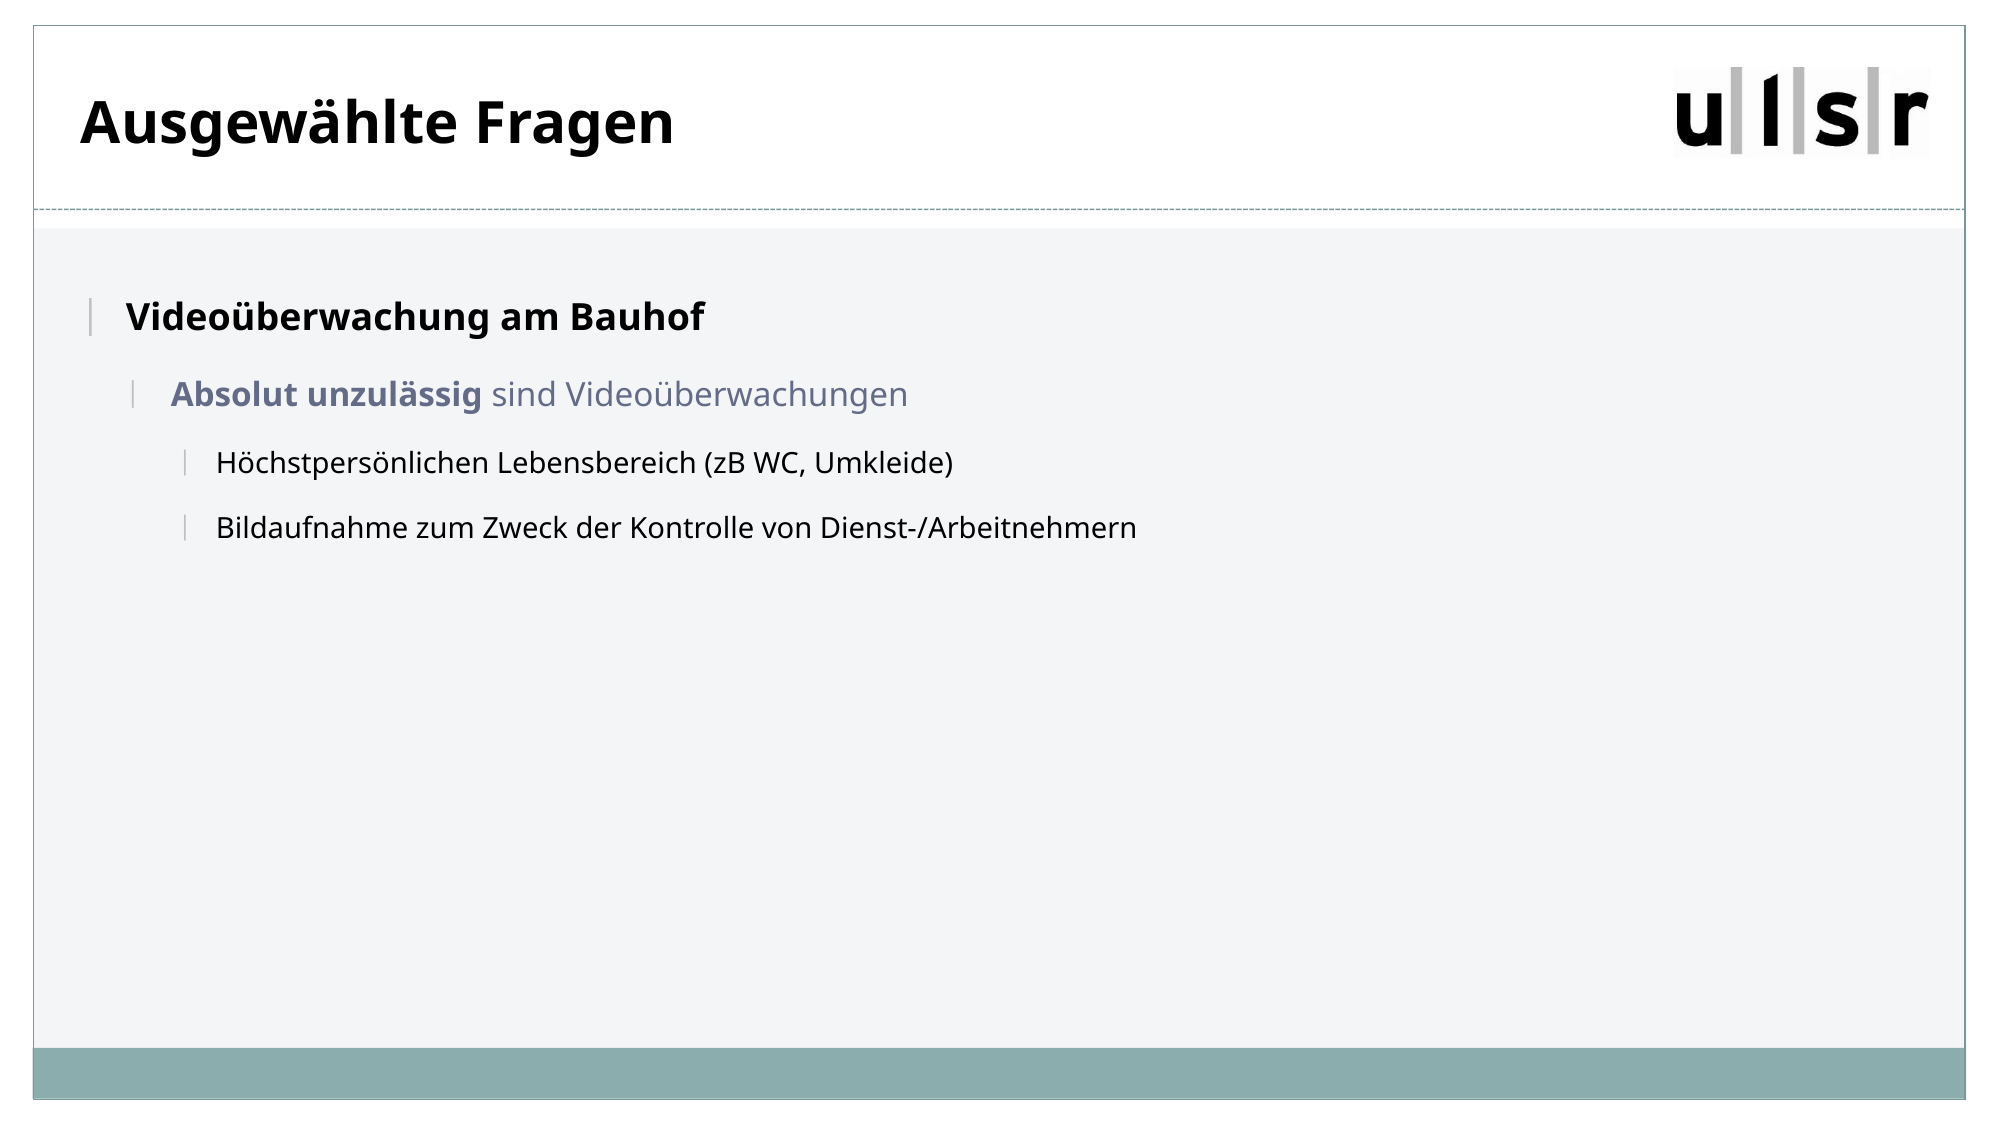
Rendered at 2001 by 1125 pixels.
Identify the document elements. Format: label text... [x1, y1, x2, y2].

title Ausgewählte Fragen [66, 58, 1674, 183]
list Videoüberwachung am Bauhof Absolut unzulässig sind Videoüberwachungen Höchstpersönlichen Lebensbereich (zB WC, Umkleide) Bildaufnahme zum Zweck der Kontrolle von Dienst-/Arbeitnehmern [66, 257, 1927, 1056]
picture [1674, 67, 1933, 159]
